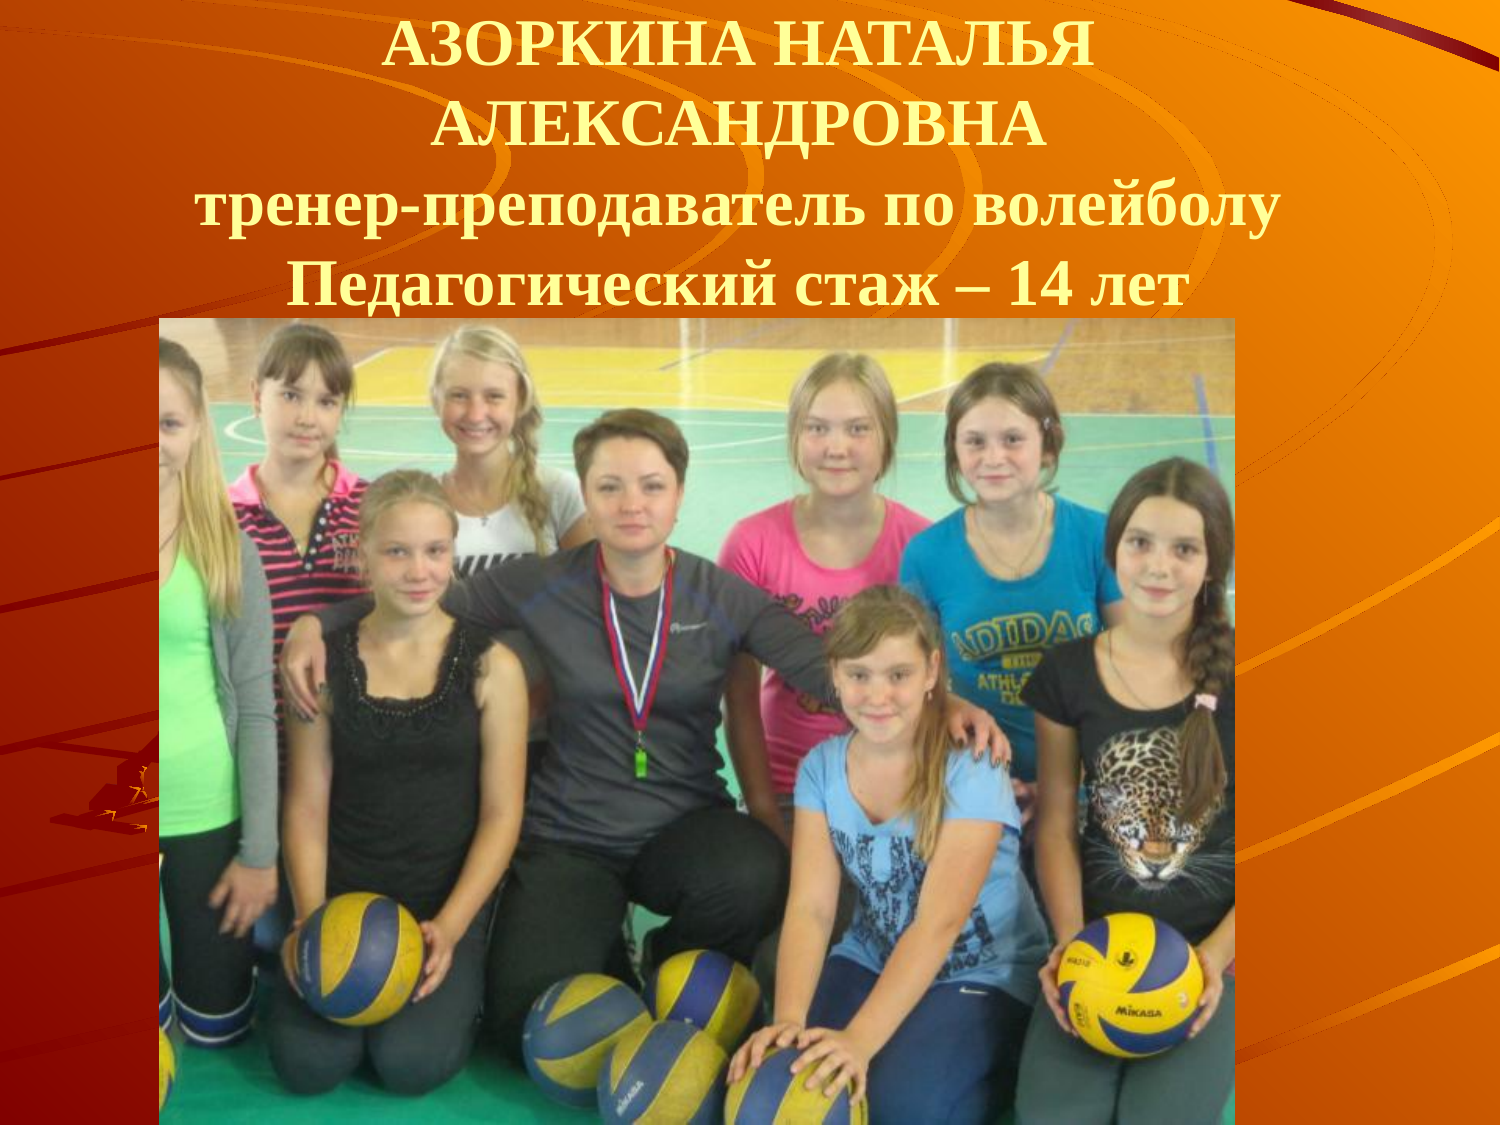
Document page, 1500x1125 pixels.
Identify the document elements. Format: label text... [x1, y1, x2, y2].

title АЗОРКИНА НАТАЛЬЯ АЛЕКСАНДРОВНА тренер-преподаватель по волейболу Педагогический стаж – 14 лет [52, 25, 1426, 327]
picture [159, 318, 1235, 1125]
